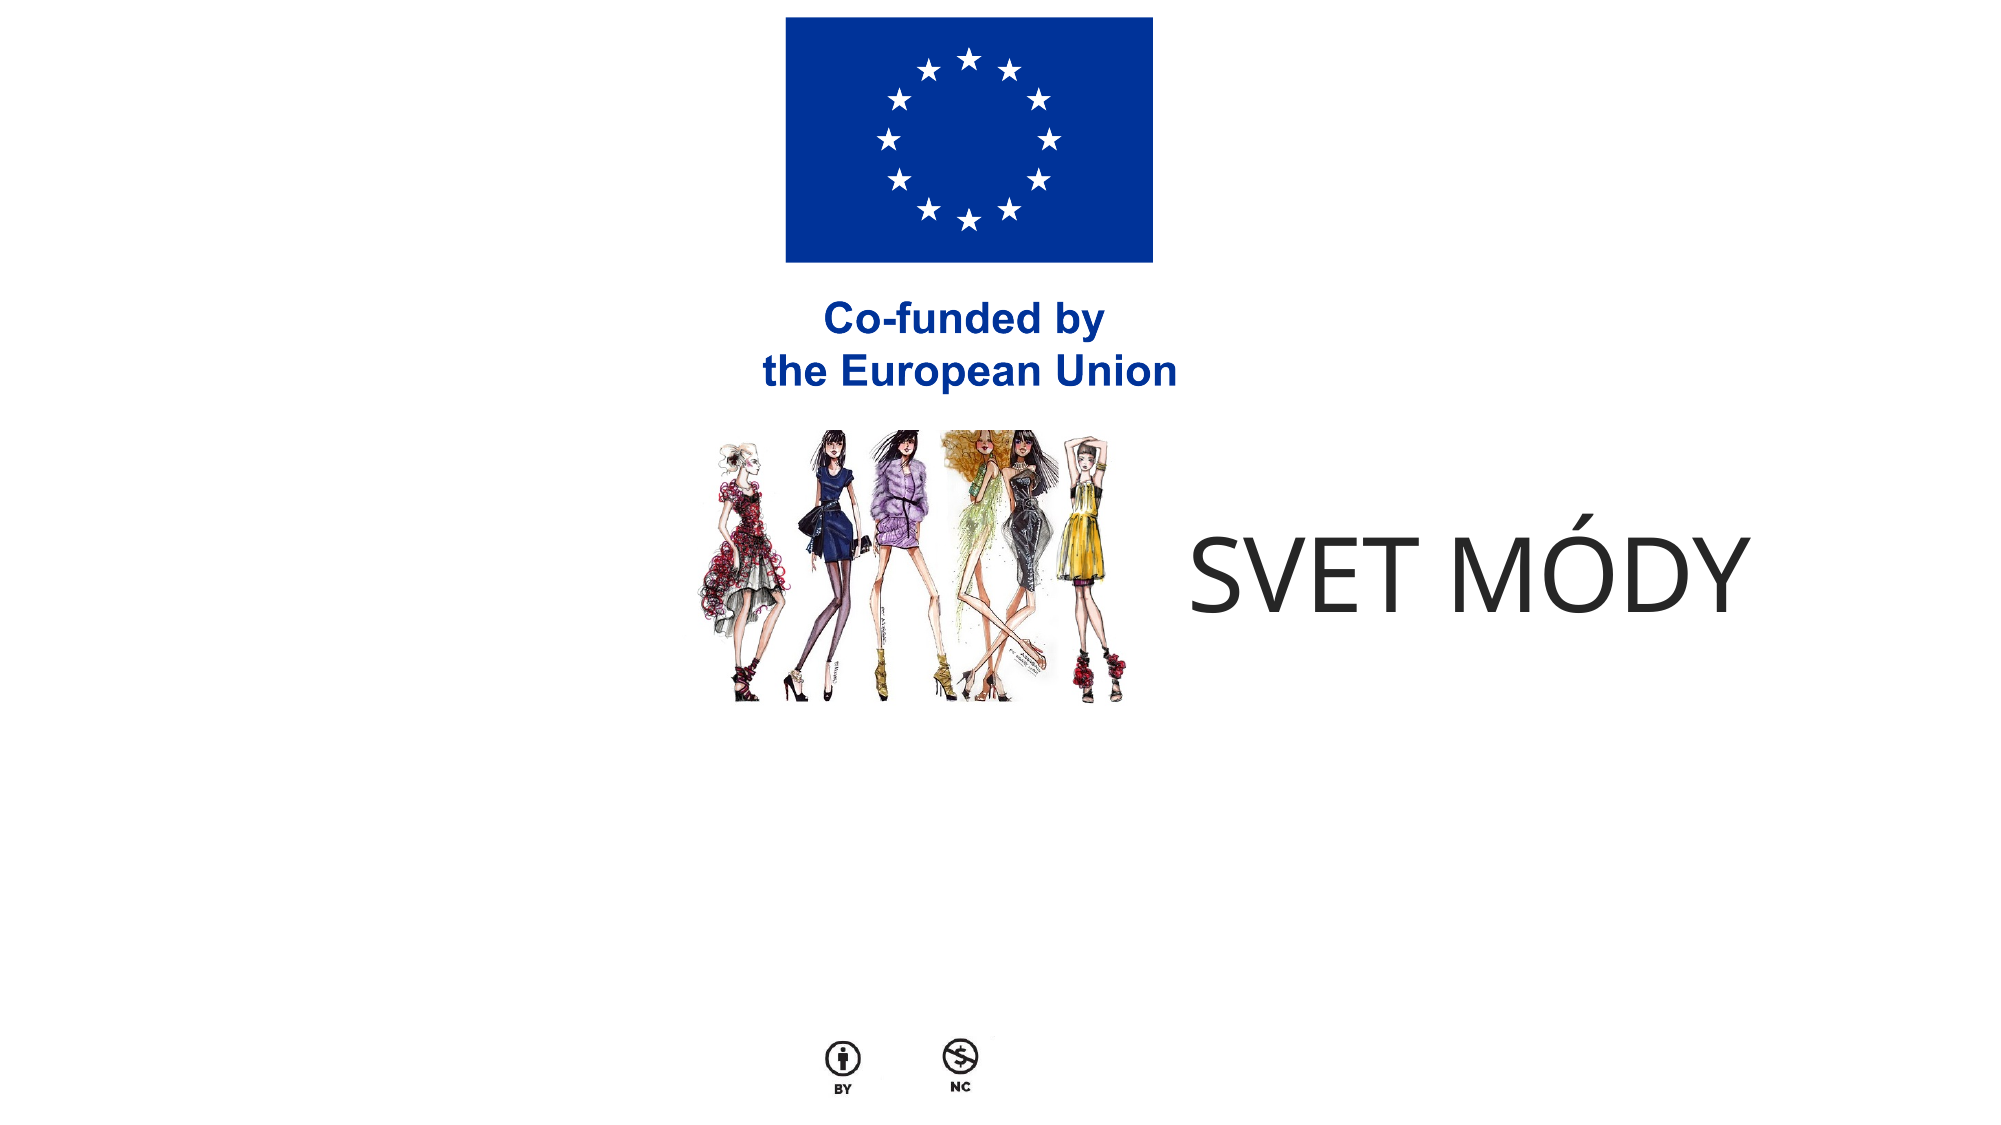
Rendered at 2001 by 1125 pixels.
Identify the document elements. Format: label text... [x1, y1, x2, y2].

title SVET MÓDY [1172, 483, 1831, 642]
picture [766, 1017, 1053, 1111]
picture [675, 0, 1195, 709]
